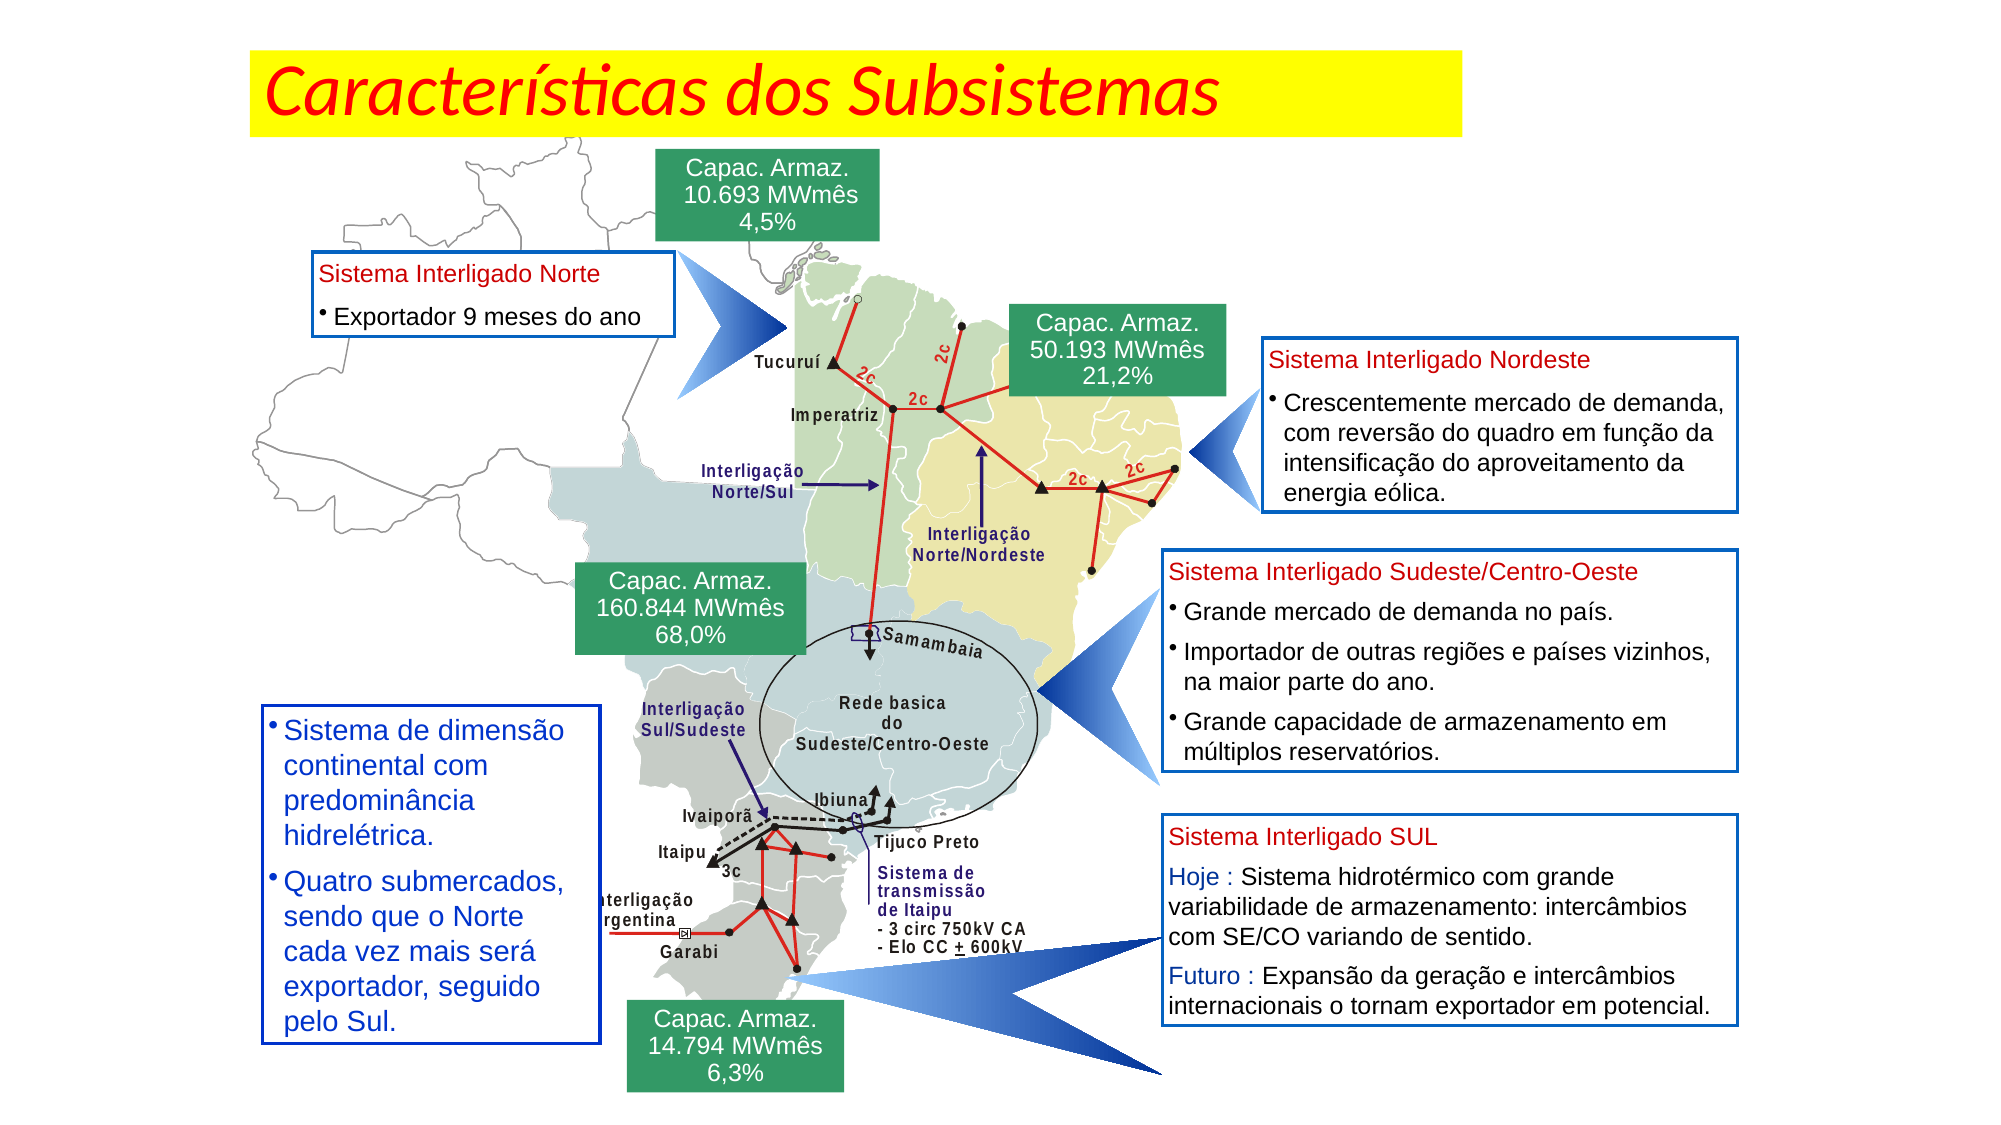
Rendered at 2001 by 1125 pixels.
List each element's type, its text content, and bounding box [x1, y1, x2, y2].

text_box Sistema Interligado SUL Hoje : Sistema hidrotérmico com grande variabilidade de armazenamento: intercâmbios com SE/CO variando de sentido. Futuro : Expansão da geração e intercâmbios internacionais o tornam exportador em potencial. [1213, 814, 1738, 1026]
text_box Sistema Interligado Nordeste Crescentemente mercado de demanda, com reversão do quadro em função da intensificação do aproveitamento da energia eólica. [1262, 338, 1738, 513]
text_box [589, 148, 1213, 1094]
text_box Sistema Interligado Sudeste/Centro-Oeste Grande mercado de demanda no país. Importador de outras regiões e países vizinhos, na maior parte do ano. Grande capacidade de armazenamento em múltiplos reservatórios. [1213, 549, 1738, 772]
picture [249, 132, 1186, 1063]
text_box [1213, 387, 1262, 513]
text_box Características dos Subsistemas [249, 50, 1463, 138]
